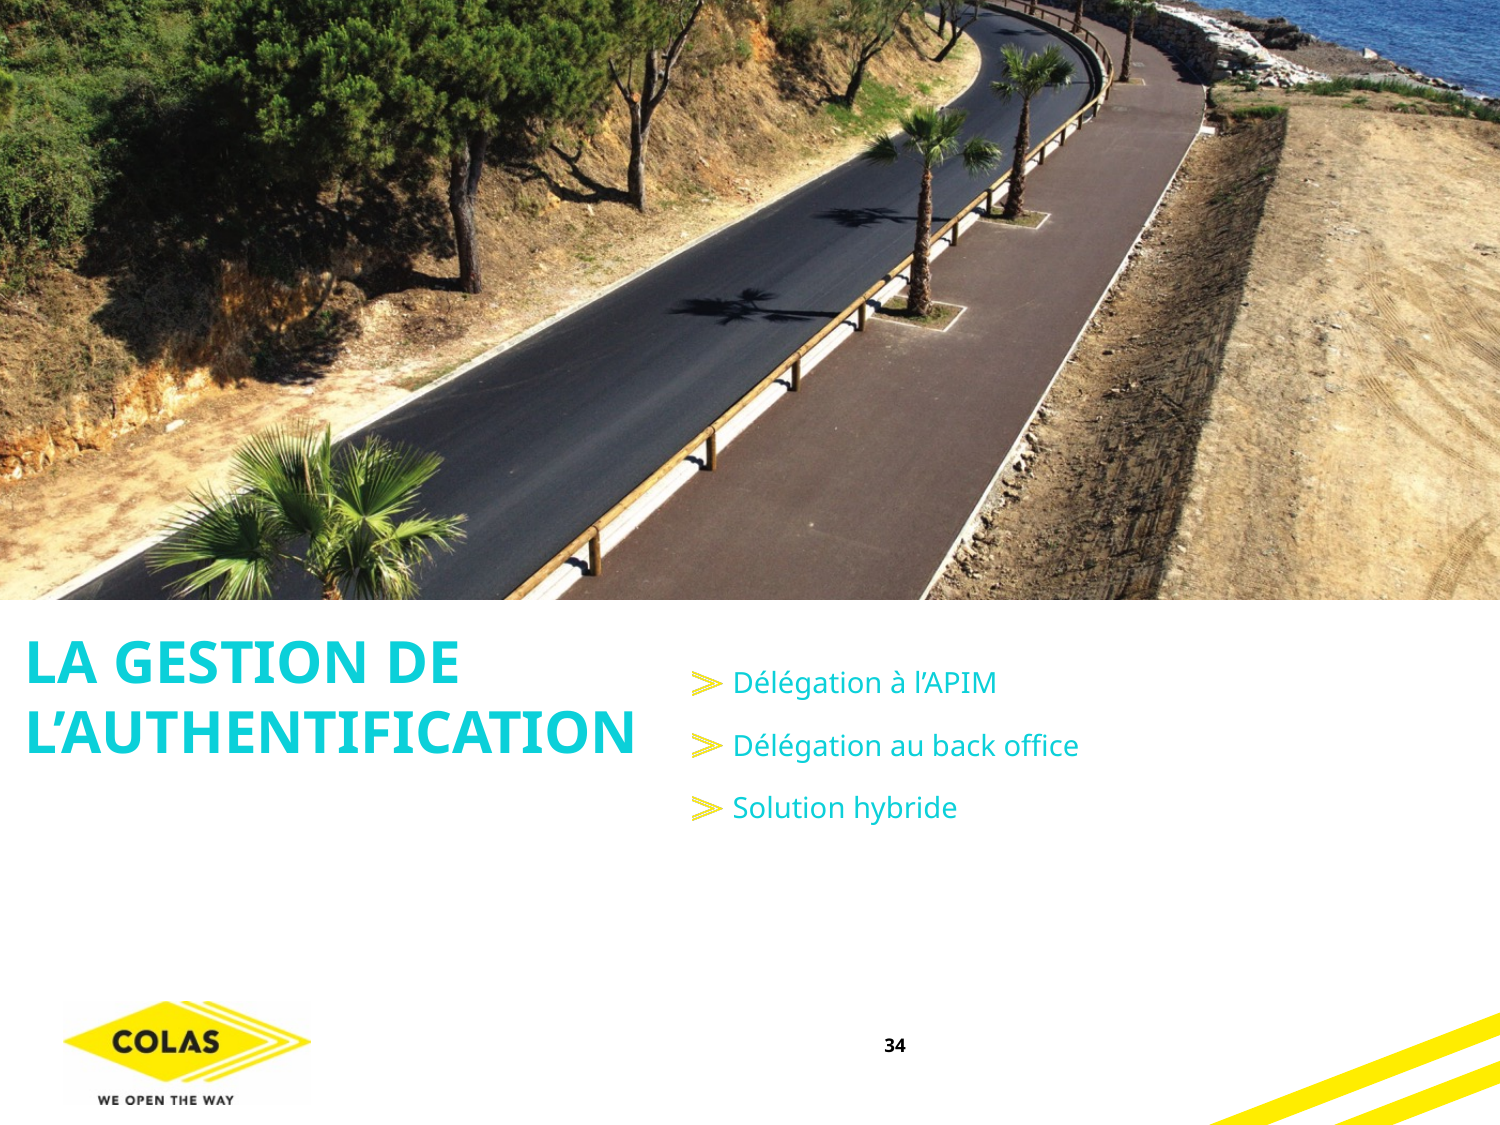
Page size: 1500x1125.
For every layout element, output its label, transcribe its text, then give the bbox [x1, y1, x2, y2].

list Délégation à l’APIM Délégation au back office Solution hybride [684, 636, 1444, 881]
list LA gestion de l’authentification [24, 625, 675, 767]
picture [684, 666, 733, 698]
picture [684, 791, 733, 823]
slide_number 34 [880, 1033, 925, 1057]
picture [63, 1001, 311, 1105]
picture [0, 0, 1500, 601]
picture [684, 728, 733, 760]
